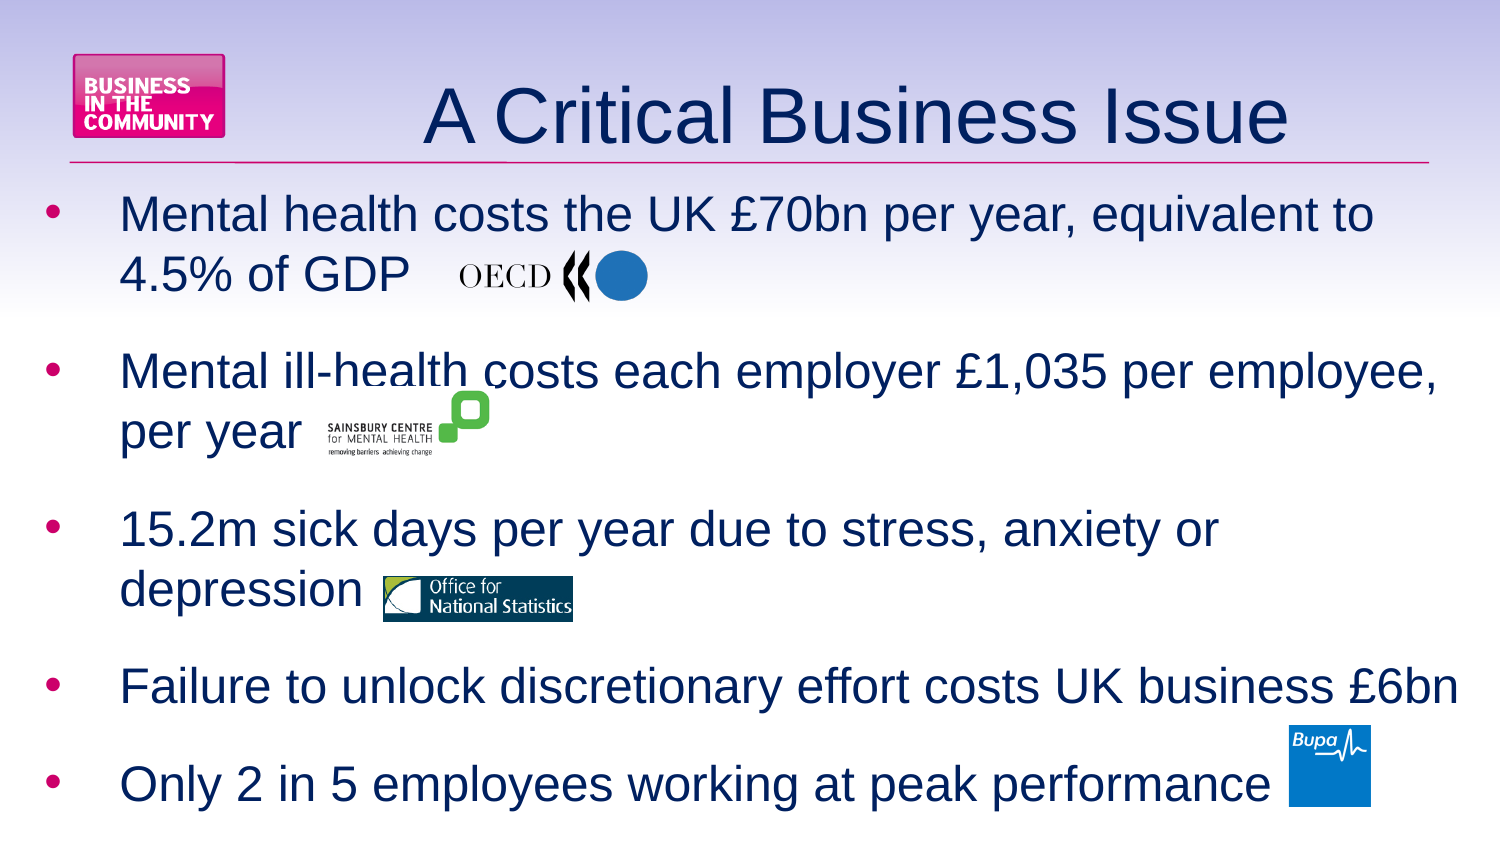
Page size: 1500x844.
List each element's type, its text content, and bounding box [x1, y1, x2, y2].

picture [386, 580, 420, 613]
picture [454, 244, 653, 308]
picture [431, 600, 436, 612]
picture [386, 578, 408, 595]
picture [324, 386, 496, 456]
list A Critical Business Issue [342, 56, 1335, 137]
picture [16, 11, 281, 180]
picture [1284, 721, 1374, 810]
list Mental health costs the UK £70bn per year, equivalent to 4.5% of GDP Mental ill-health costs each employer £1,035 per employee, per year 15.2m sick days per year due to stress, anxiety or depression Failure to unlock discretionary effort costs UK business £6bn Only 2 in 5 employees working at peak performance [29, 173, 1484, 824]
